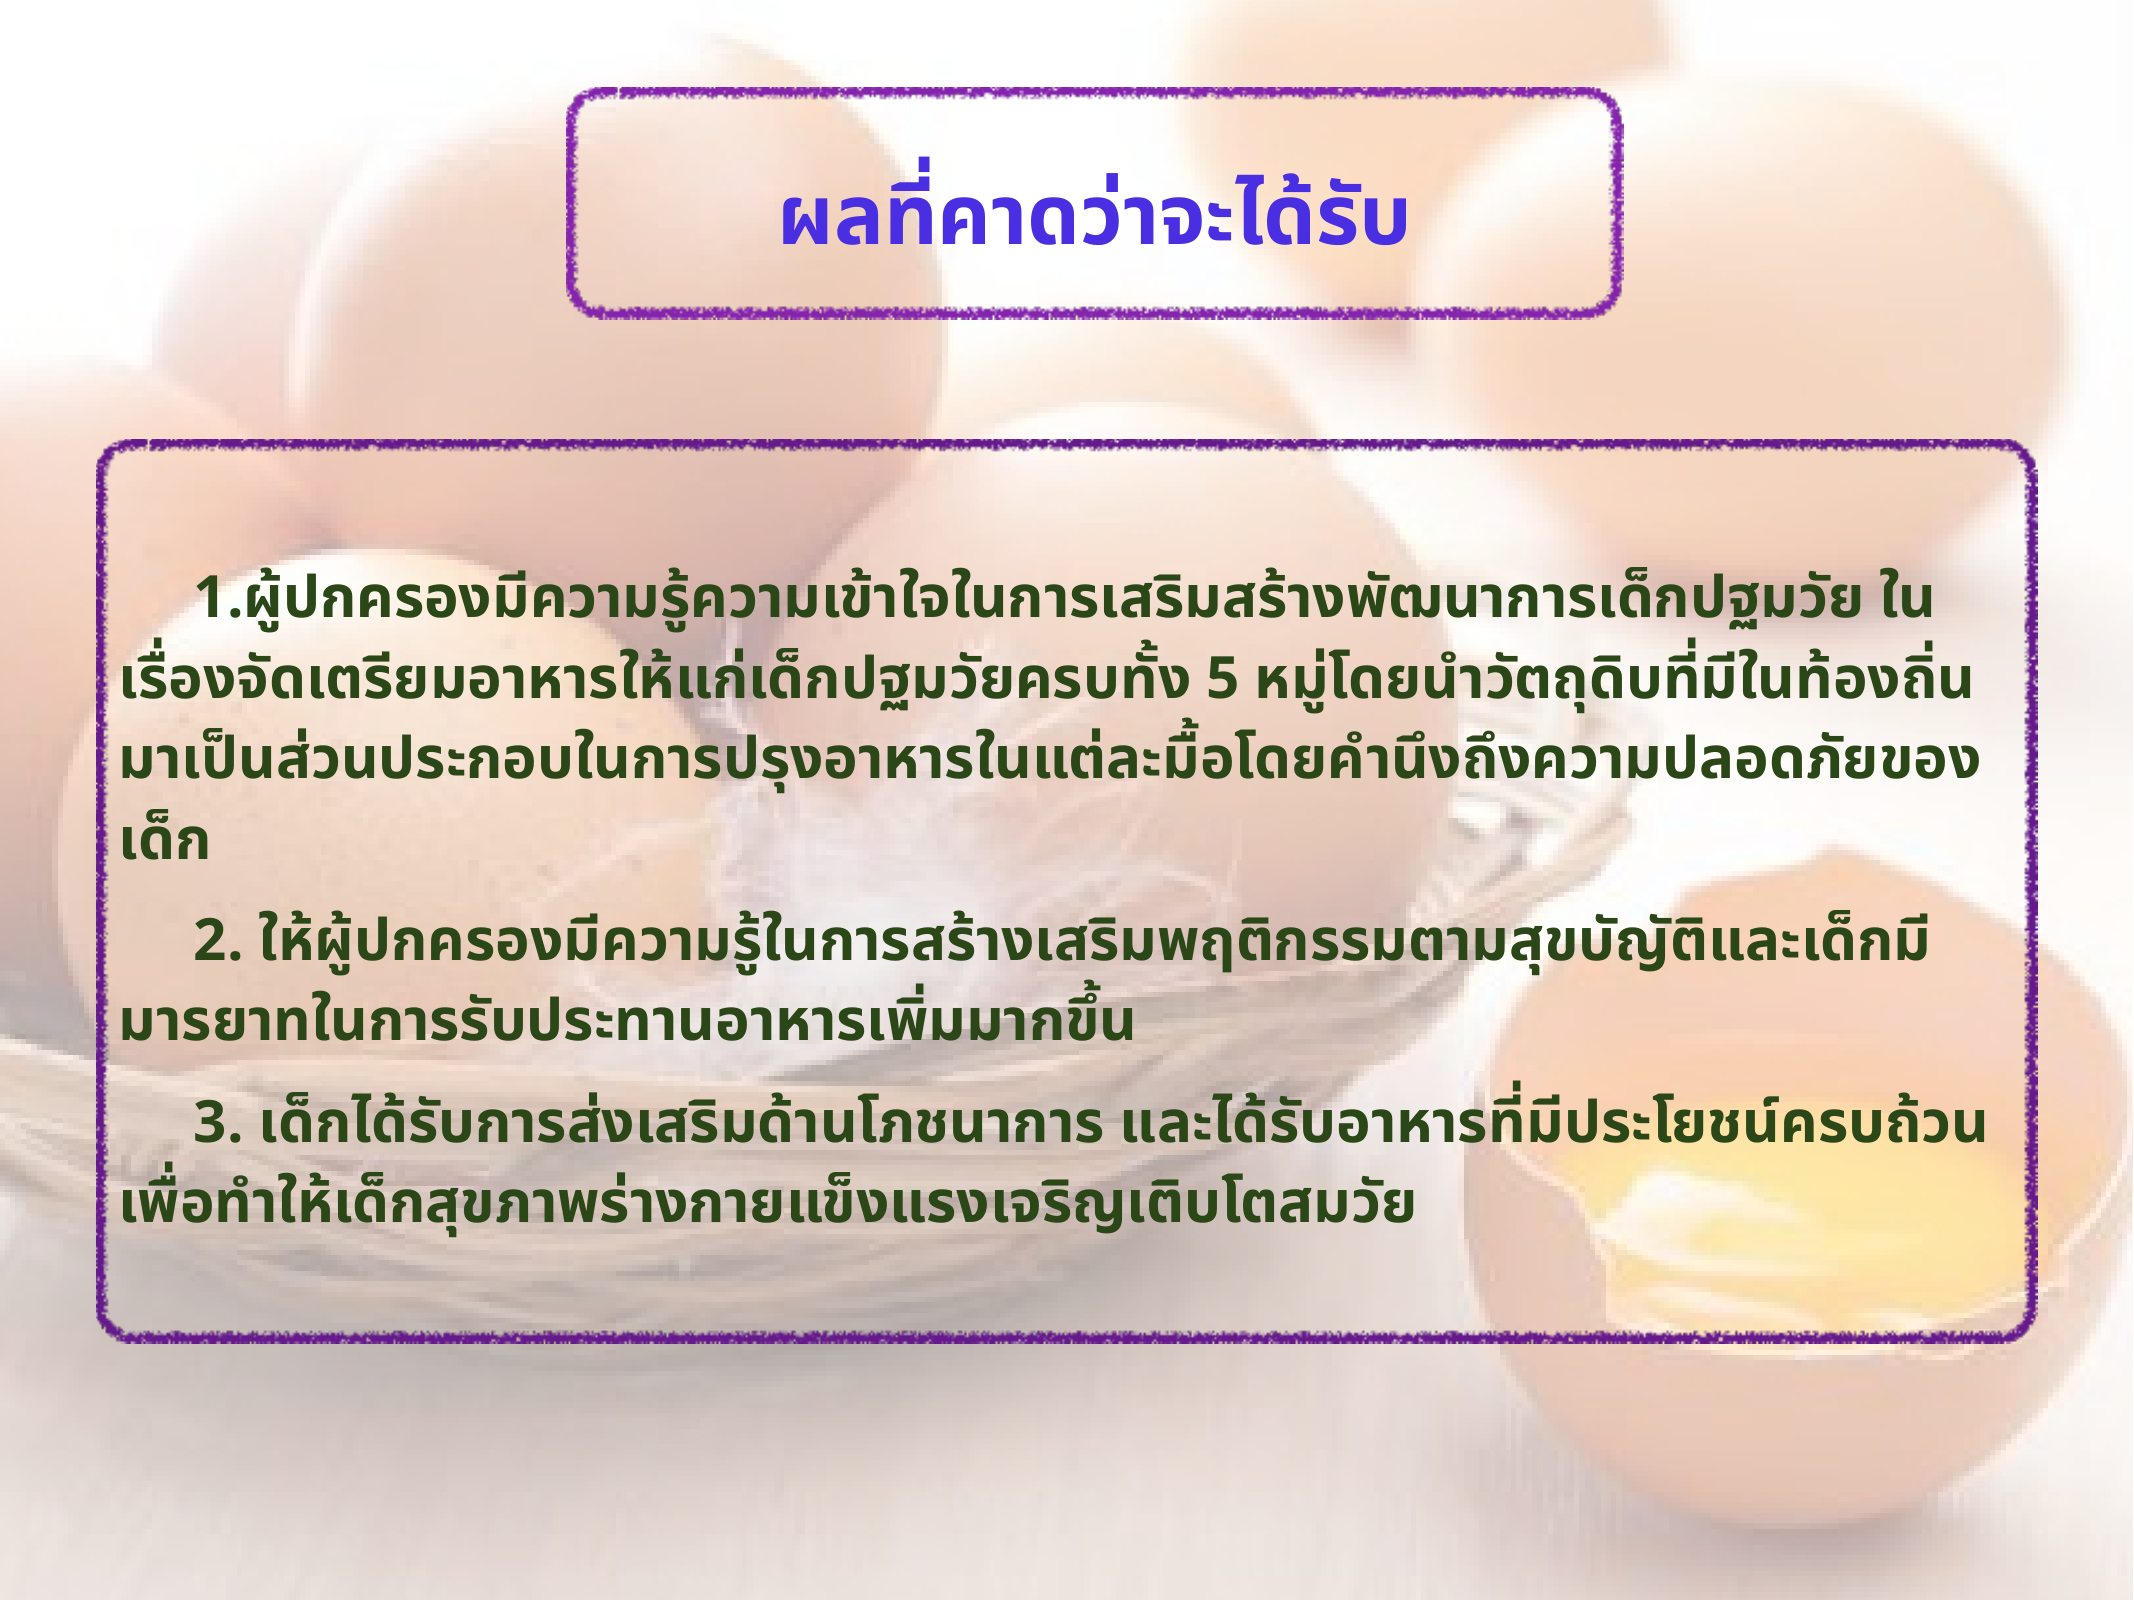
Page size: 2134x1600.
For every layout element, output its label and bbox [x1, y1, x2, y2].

picture [0, 0, 2134, 1600]
text_box [566, 87, 1624, 320]
text_box [95, 439, 2038, 1344]
